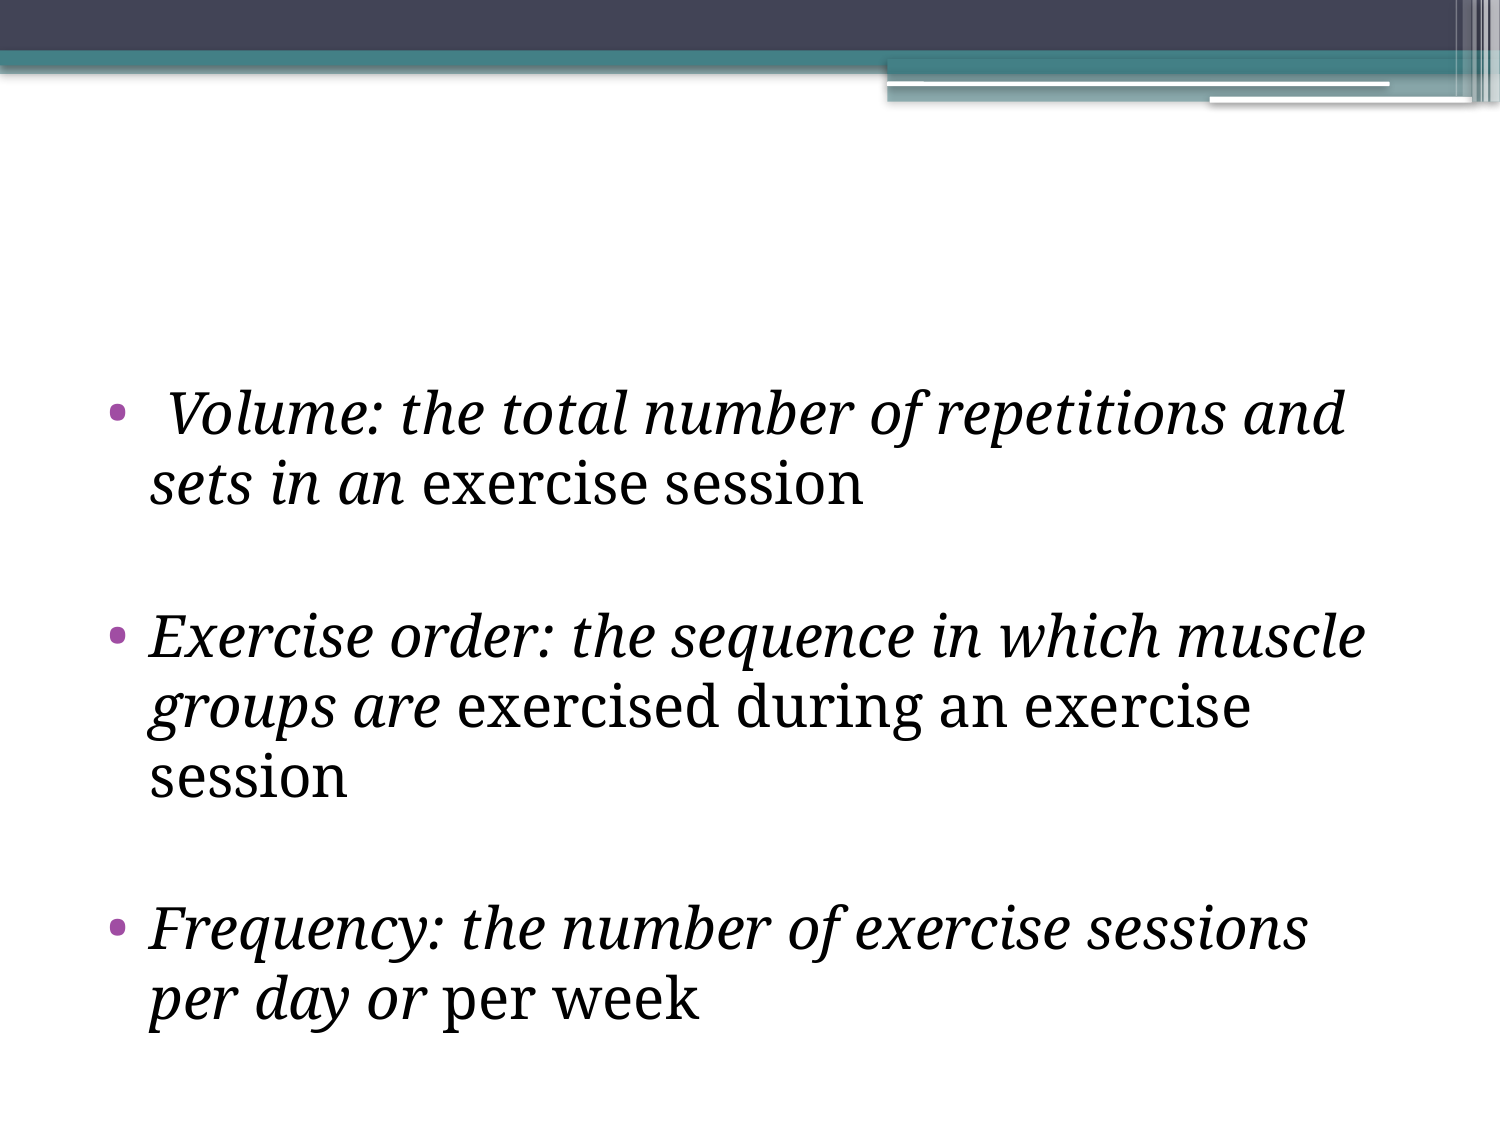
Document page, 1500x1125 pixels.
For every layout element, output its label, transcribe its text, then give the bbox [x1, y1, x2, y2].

list Volume: the total number of repetitions and sets in an exercise session Exercise order: the sequence in which muscle groups are exercised during an exercise session Frequency: the number of exercise sessions per day or per week [75, 368, 1425, 1079]
